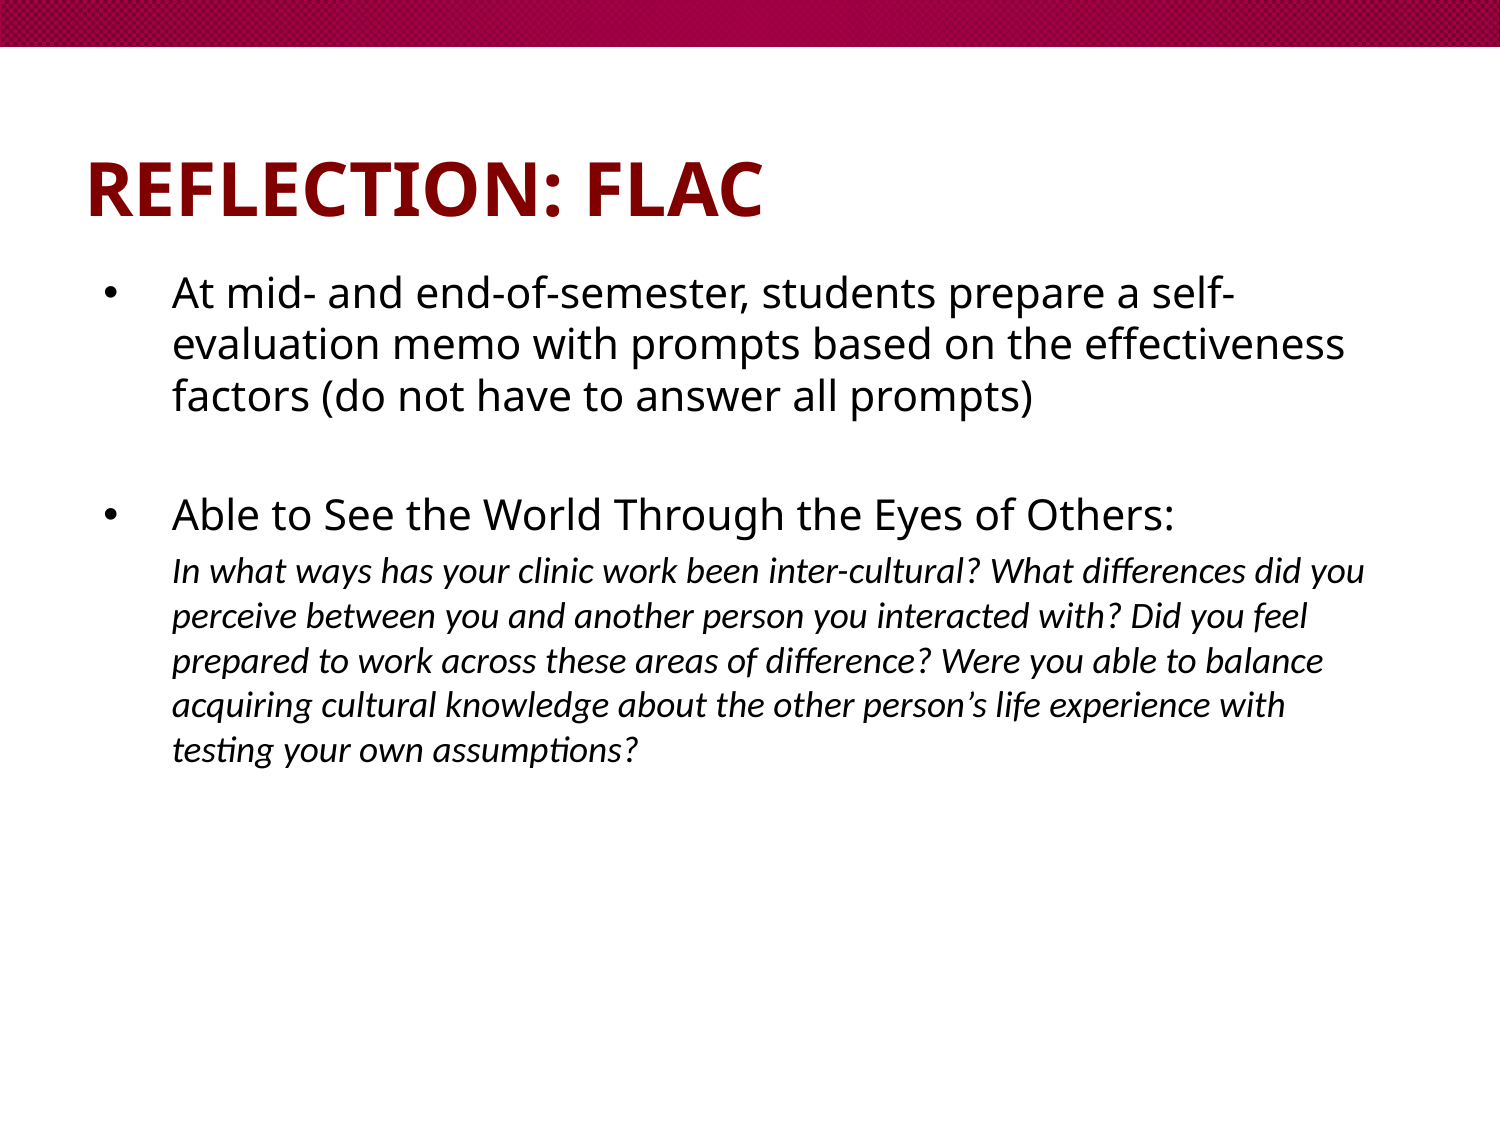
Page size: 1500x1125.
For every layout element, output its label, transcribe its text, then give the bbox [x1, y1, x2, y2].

title Reflection: FLAC [69, 92, 1378, 280]
list At mid- and end-of-semester, students prepare a self-evaluation memo with prompts based on the effectiveness factors (do not have to answer all prompts) Able to See the World Through the Eyes of Others: In what ways has your clinic work been inter-cultural? What differences did you perceive between you and another person you interacted with? Did you feel prepared to work across these areas of difference? Were you able to balance acquiring cultural knowledge about the other person’s life experience with testing your own assumptions? [88, 258, 1397, 786]
picture [0, 0, 1500, 47]
